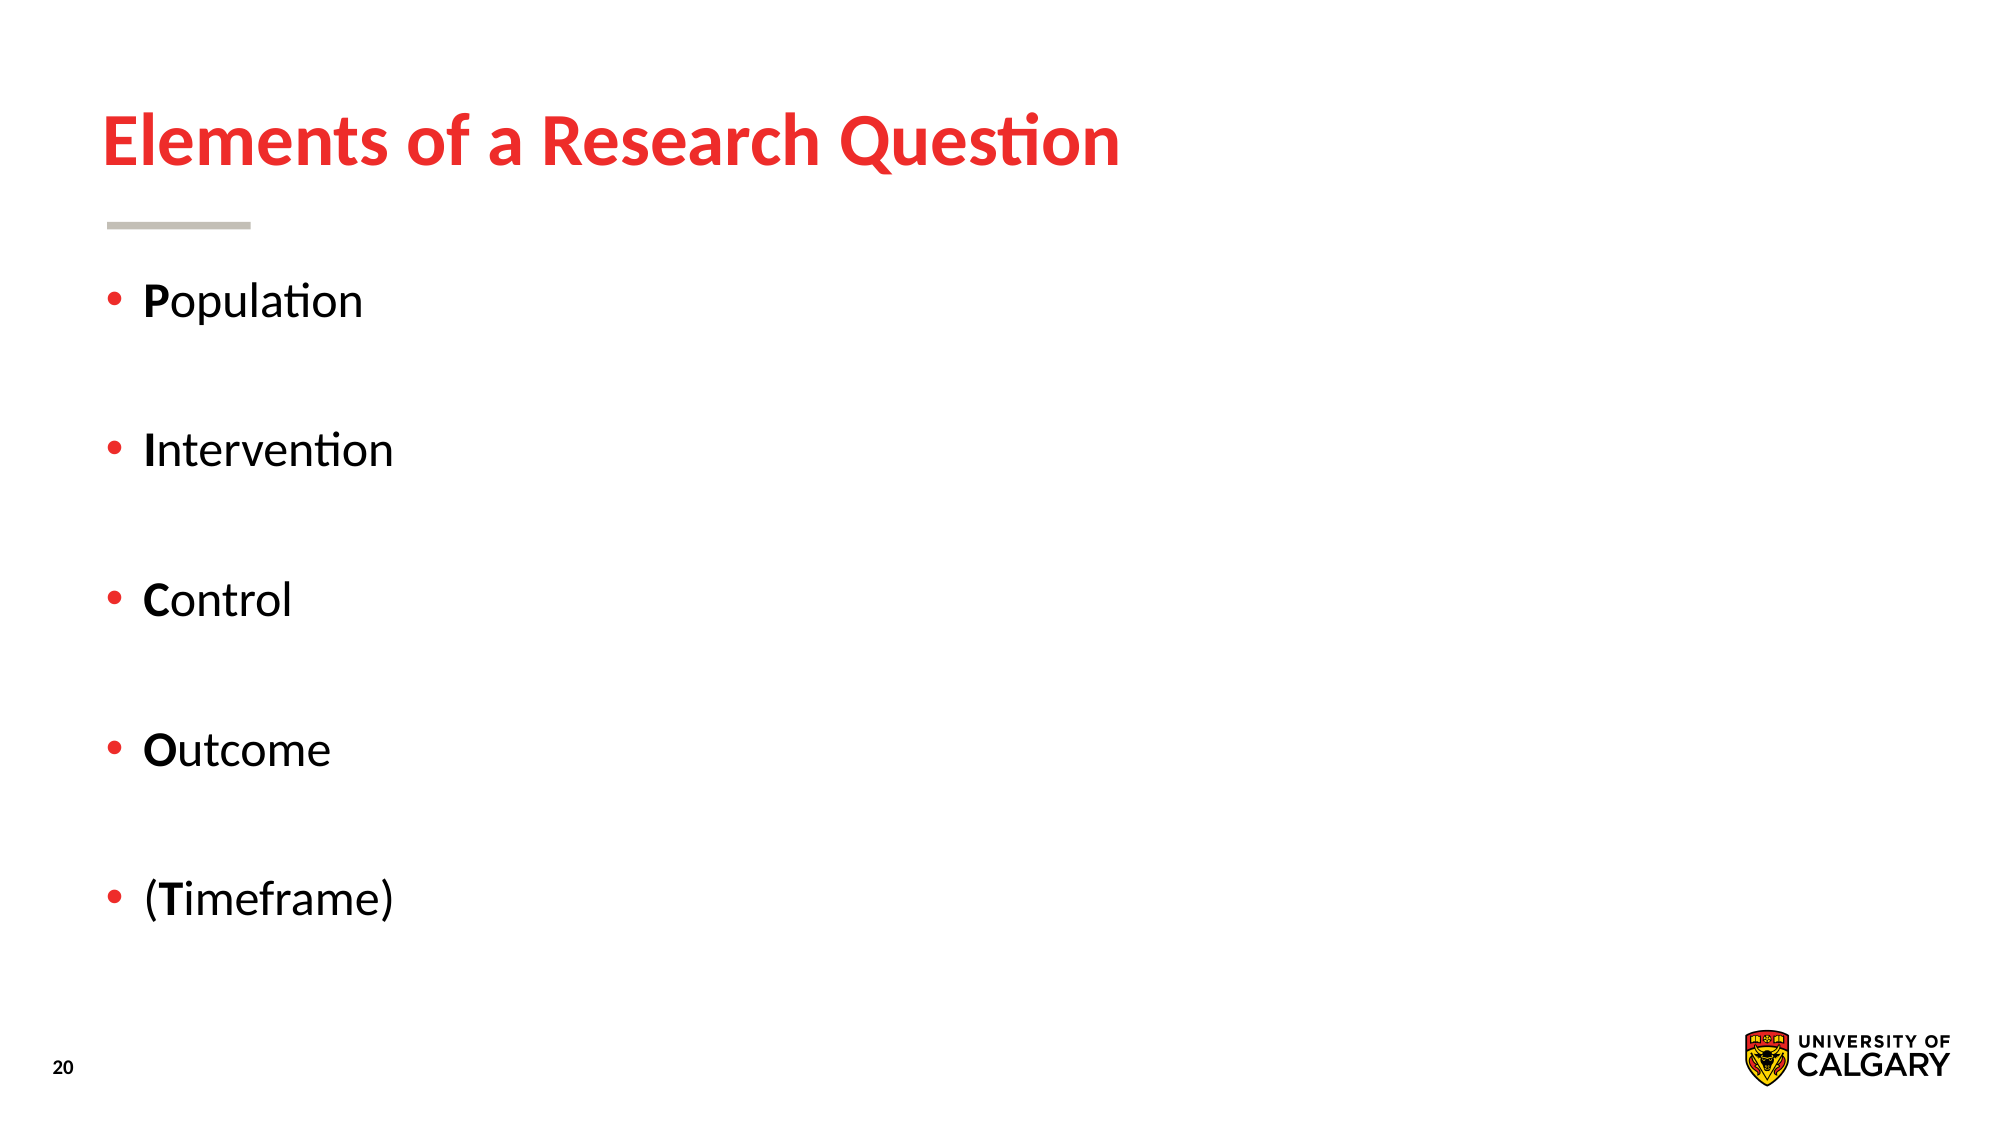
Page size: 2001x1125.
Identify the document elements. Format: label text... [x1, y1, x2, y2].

picture [1722, 1012, 1973, 1099]
list Population Intervention Control Outcome (Timeframe) [91, 266, 1774, 981]
title Elements of a Research Question [87, 60, 1774, 222]
